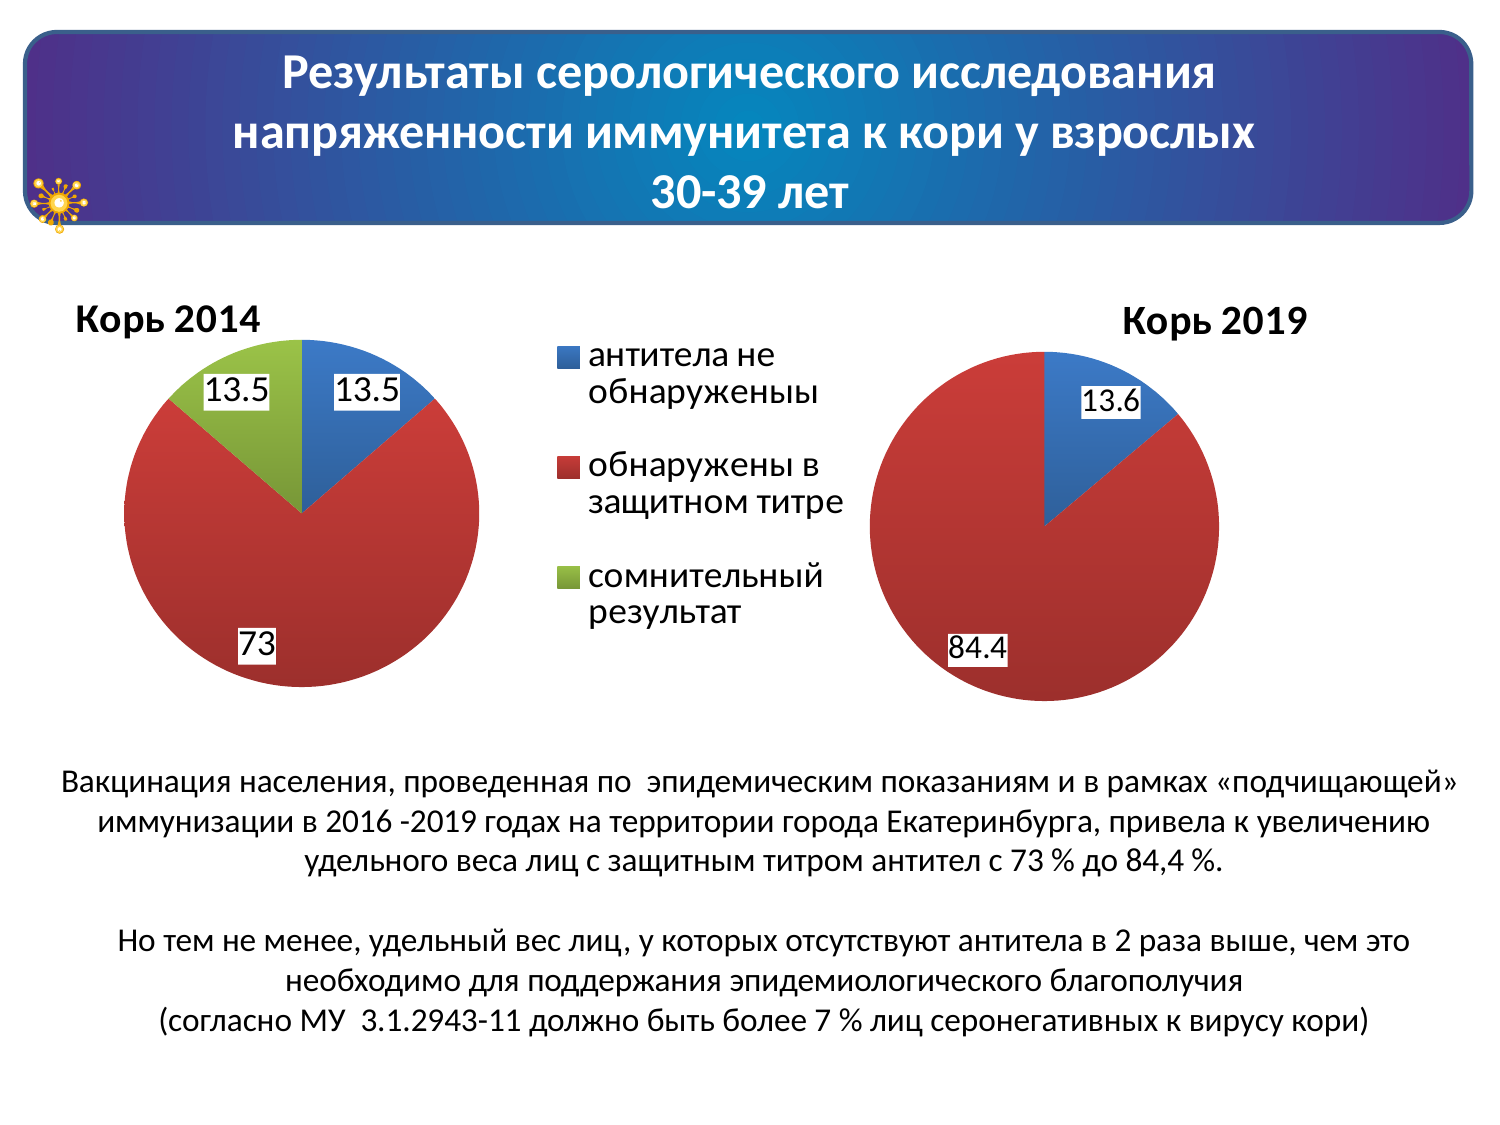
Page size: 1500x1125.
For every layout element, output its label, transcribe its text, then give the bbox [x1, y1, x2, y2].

text_box Вакцинация населения, проведенная по эпидемическим показаниям и в рамках «подчищающей» иммунизации в 2016 -2019 годах на территории города Екатеринбурга, привела к увеличению удельного веса лиц с защитным титром антител с 73 % до 84,4 %. Но тем не менее, удельный вес лиц, у которых отсутствуют антитела в 2 раза выше, чем это необходимо для поддержания эпидемиологического благополучия (согласно МУ 3.1.2943-11 должно быть более 7 % лиц серонегативных к вирусу кори) [35, 751, 1495, 1046]
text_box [29, 177, 89, 235]
chart [64, 219, 1483, 870]
title Результаты серологического исследования напряженности иммунитета к кори у взрослых 30-39 лет [103, 30, 1397, 227]
